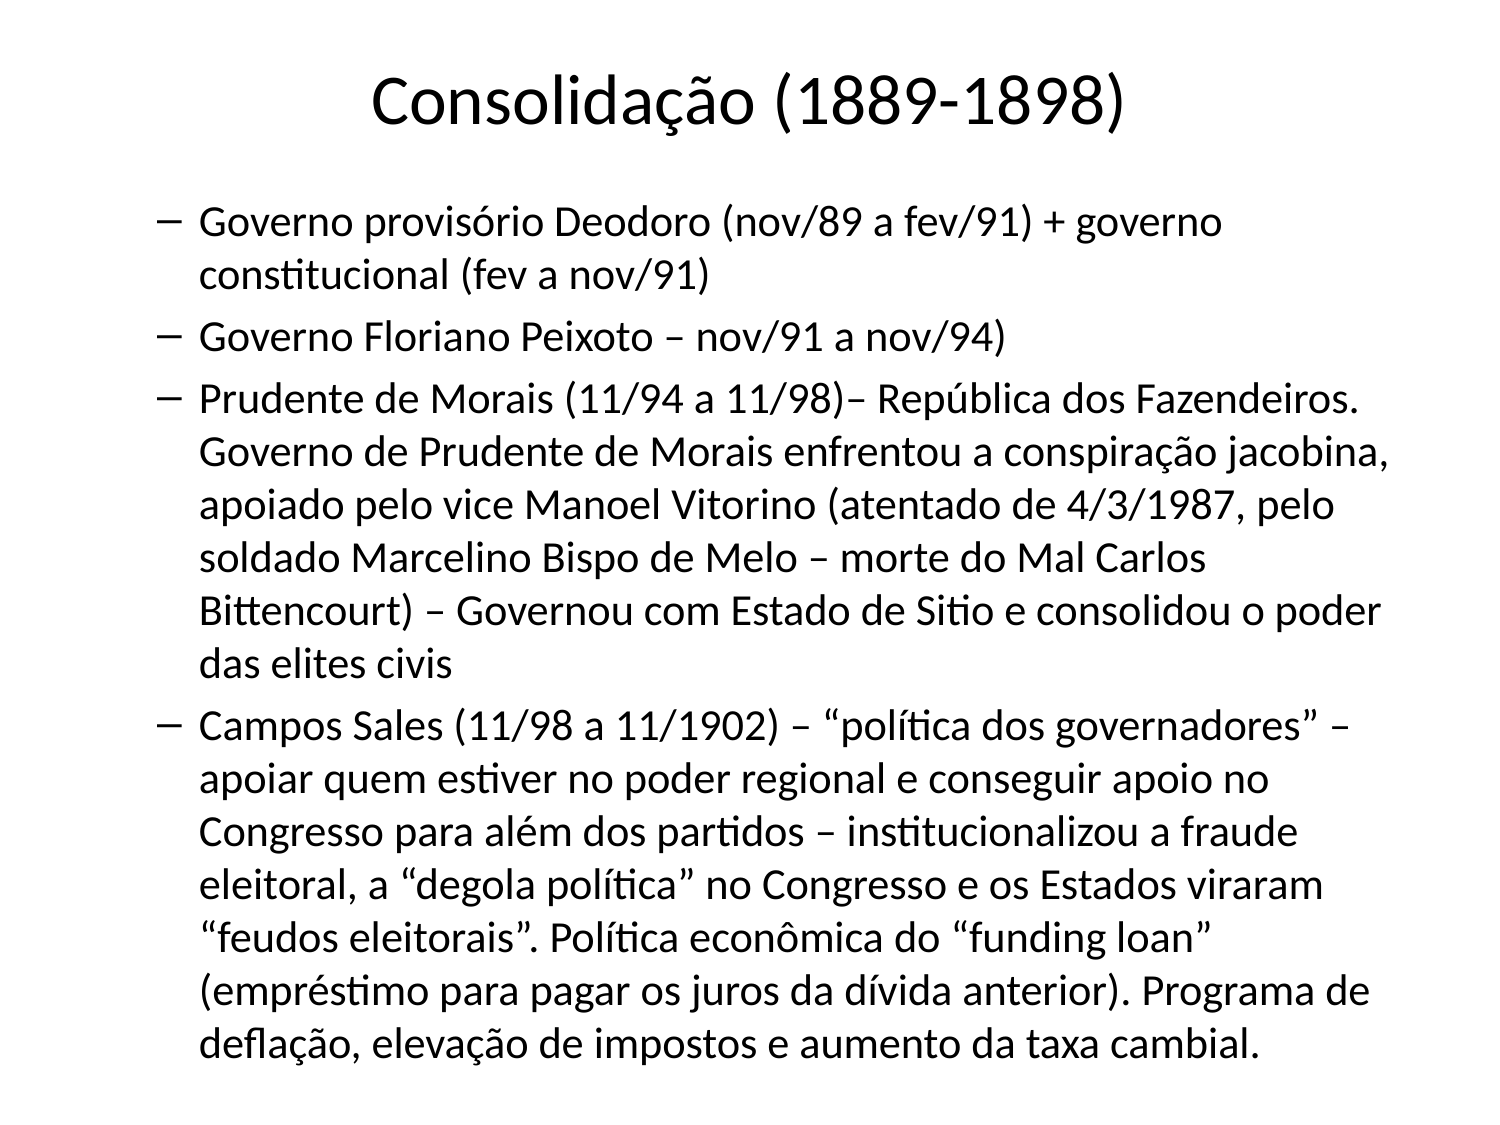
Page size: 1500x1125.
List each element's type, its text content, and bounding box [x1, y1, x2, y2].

title Consolidação (1889-1898) [75, 45, 1425, 184]
list Governo provisório Deodoro (nov/89 a fev/91) + governo constitucional (fev a nov/91) Governo Floriano Peixoto – nov/91 a nov/94) Prudente de Morais (11/94 a 11/98)– República dos Fazendeiros. Governo de Prudente de Morais enfrentou a conspiração jacobina, apoiado pelo vice Manoel Vitorino (atentado de 4/3/1987, pelo soldado Marcelino Bispo de Melo – morte do Mal Carlos Bittencourt) – Governou com Estado de Sitio e consolidou o poder das elites civis Campos Sales (11/98 a 11/1902) – “política dos governadores” – apoiar quem estiver no poder regional e conseguir apoio no Congresso para além dos partidos – institucionalizou a fraude eleitoral, a “degola política” no Congresso e os Estados viraram “feudos eleitorais”. Política econômica do “funding loan” (empréstimo para pagar os juros da dívida anterior). Programa de deflação, elevação de impostos e aumento da taxa cambial. [75, 184, 1425, 1083]
